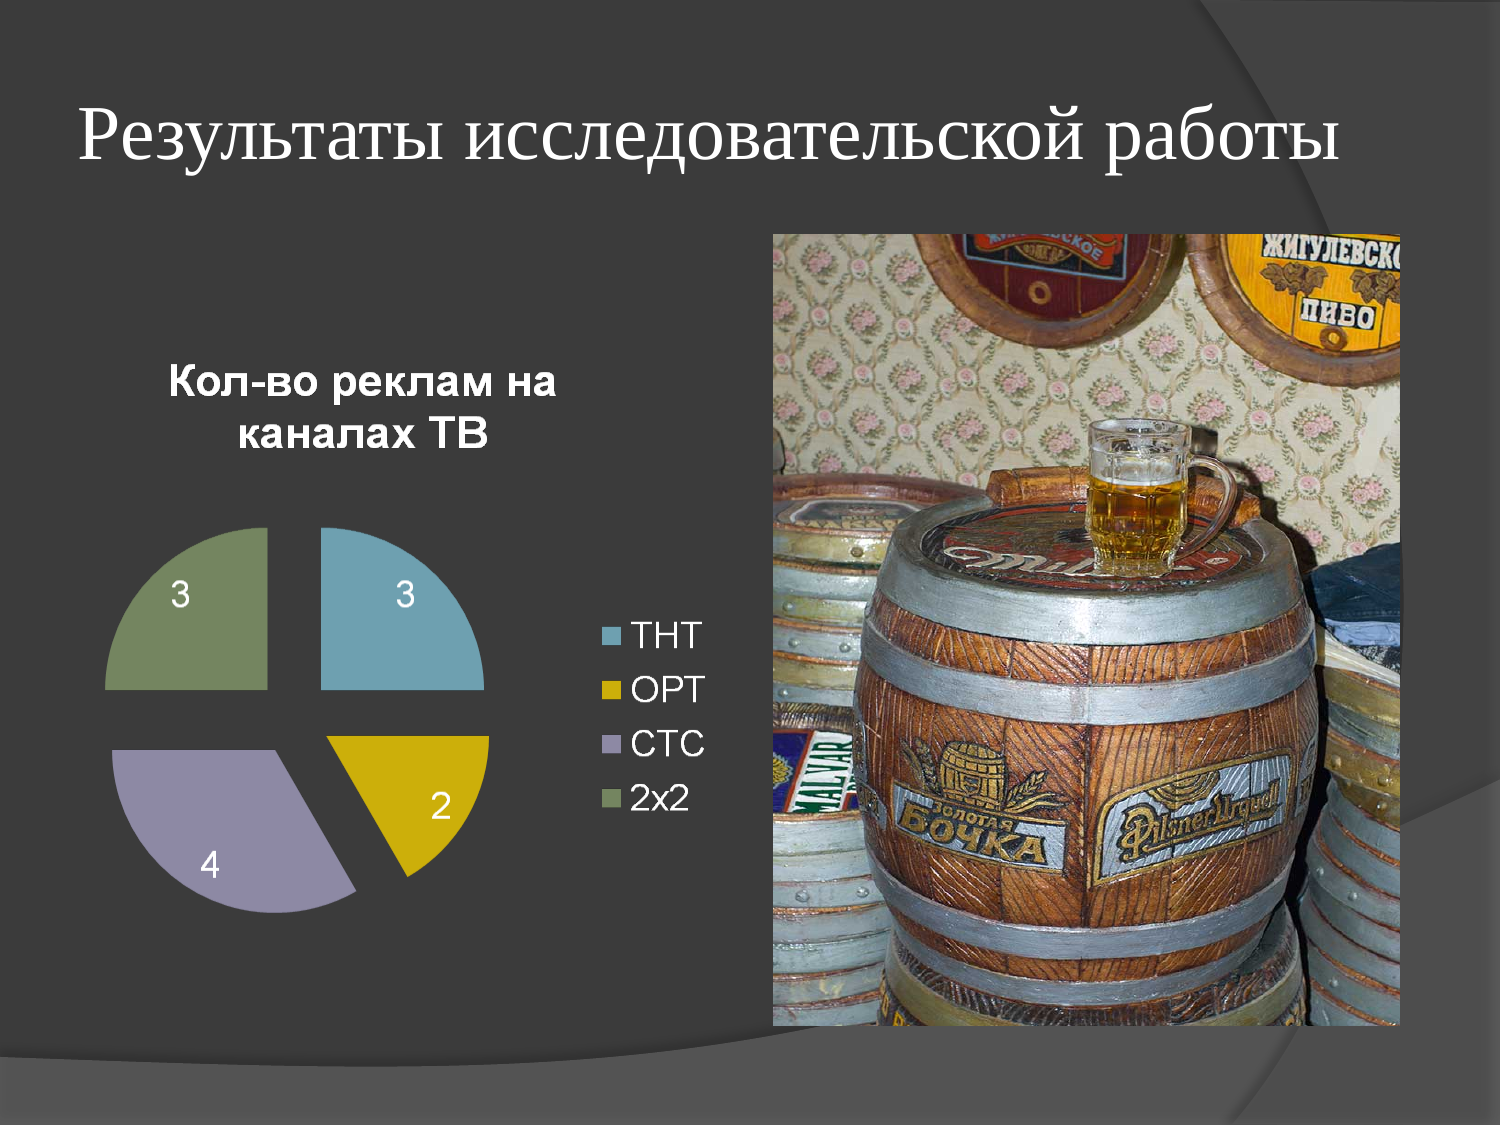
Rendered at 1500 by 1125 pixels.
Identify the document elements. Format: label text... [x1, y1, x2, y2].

picture [773, 234, 1400, 1026]
title Результаты исследовательской работы [35, 35, 1386, 223]
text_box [0, 339, 727, 973]
